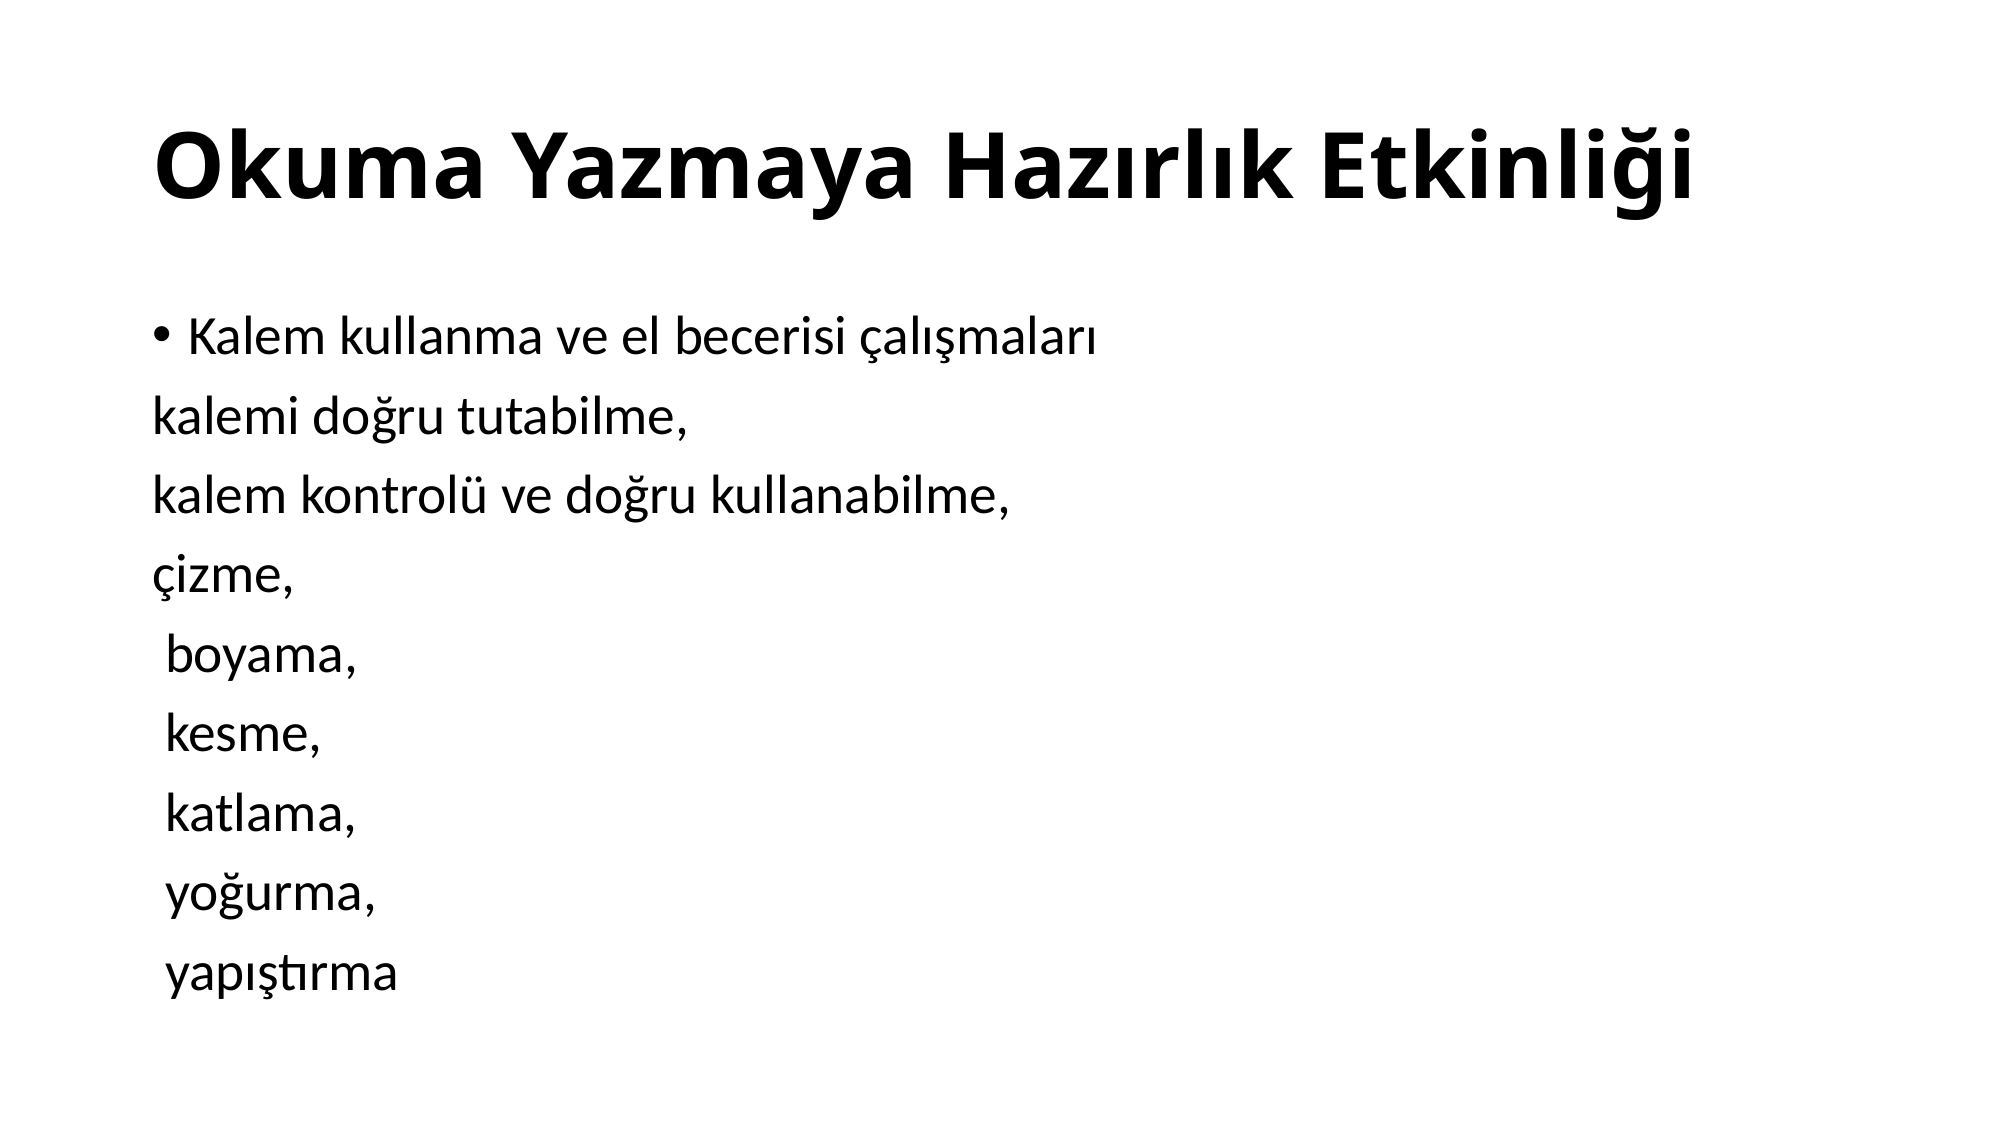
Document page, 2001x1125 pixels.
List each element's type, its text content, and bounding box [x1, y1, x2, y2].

list Kalem kullanma ve el becerisi çalışmaları kalemi doğru tutabilme, kalem kontrolü ve doğru kullanabilme, çizme, boyama, kesme, katlama, yoğurma, yapıştırma [137, 299, 1863, 1014]
title Okuma Yazmaya Hazırlık Etkinliği [137, 59, 1863, 278]
